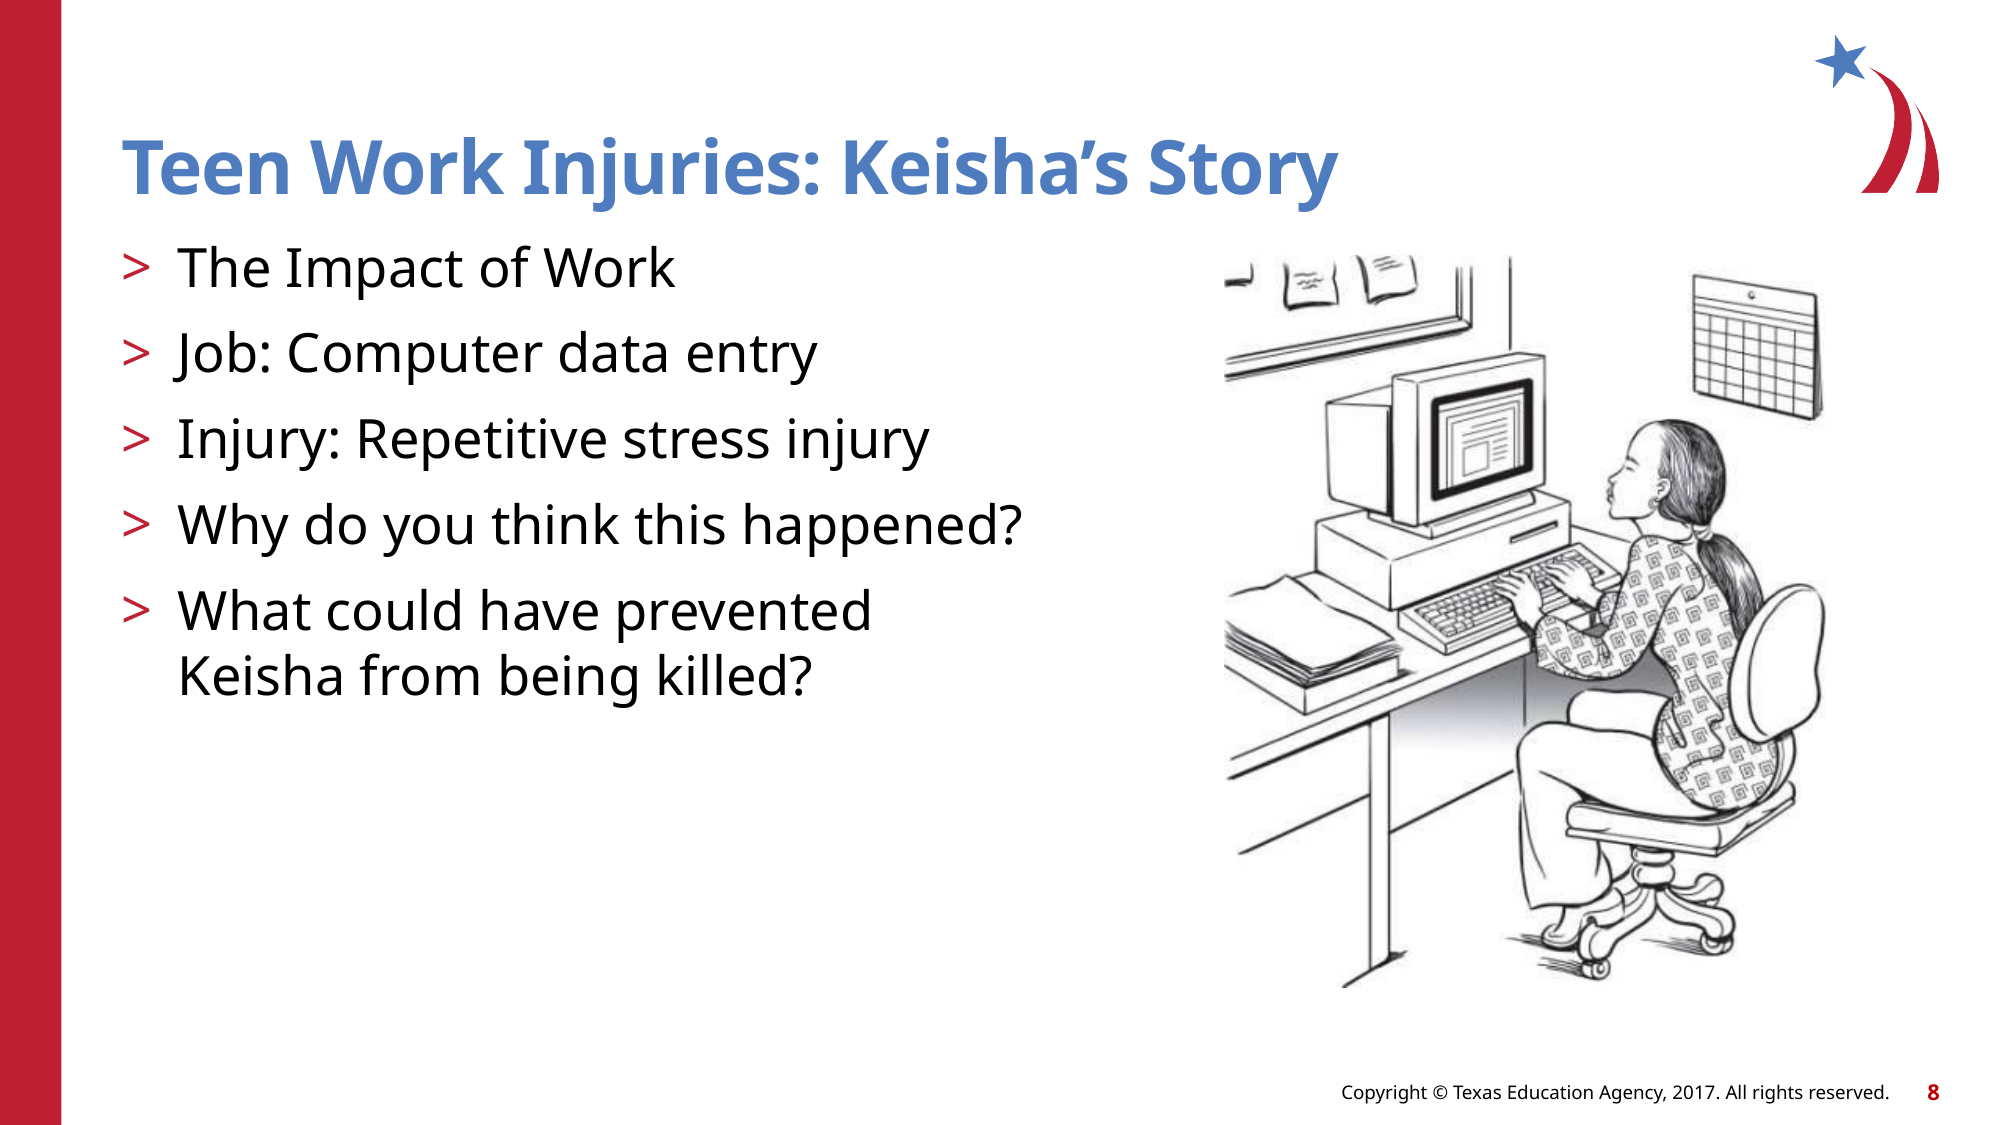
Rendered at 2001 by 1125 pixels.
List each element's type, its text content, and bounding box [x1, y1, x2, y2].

picture [1814, 34, 1939, 193]
title Teen Work Injuries: Keisha’s Story [121, 66, 1772, 211]
list The Impact of Work Job: Computer data entry Injury: Repetitive stress injury Why do you think this happened? What could have prevented Keisha from being killed? [121, 233, 1884, 1010]
text_box [1224, 255, 1832, 988]
